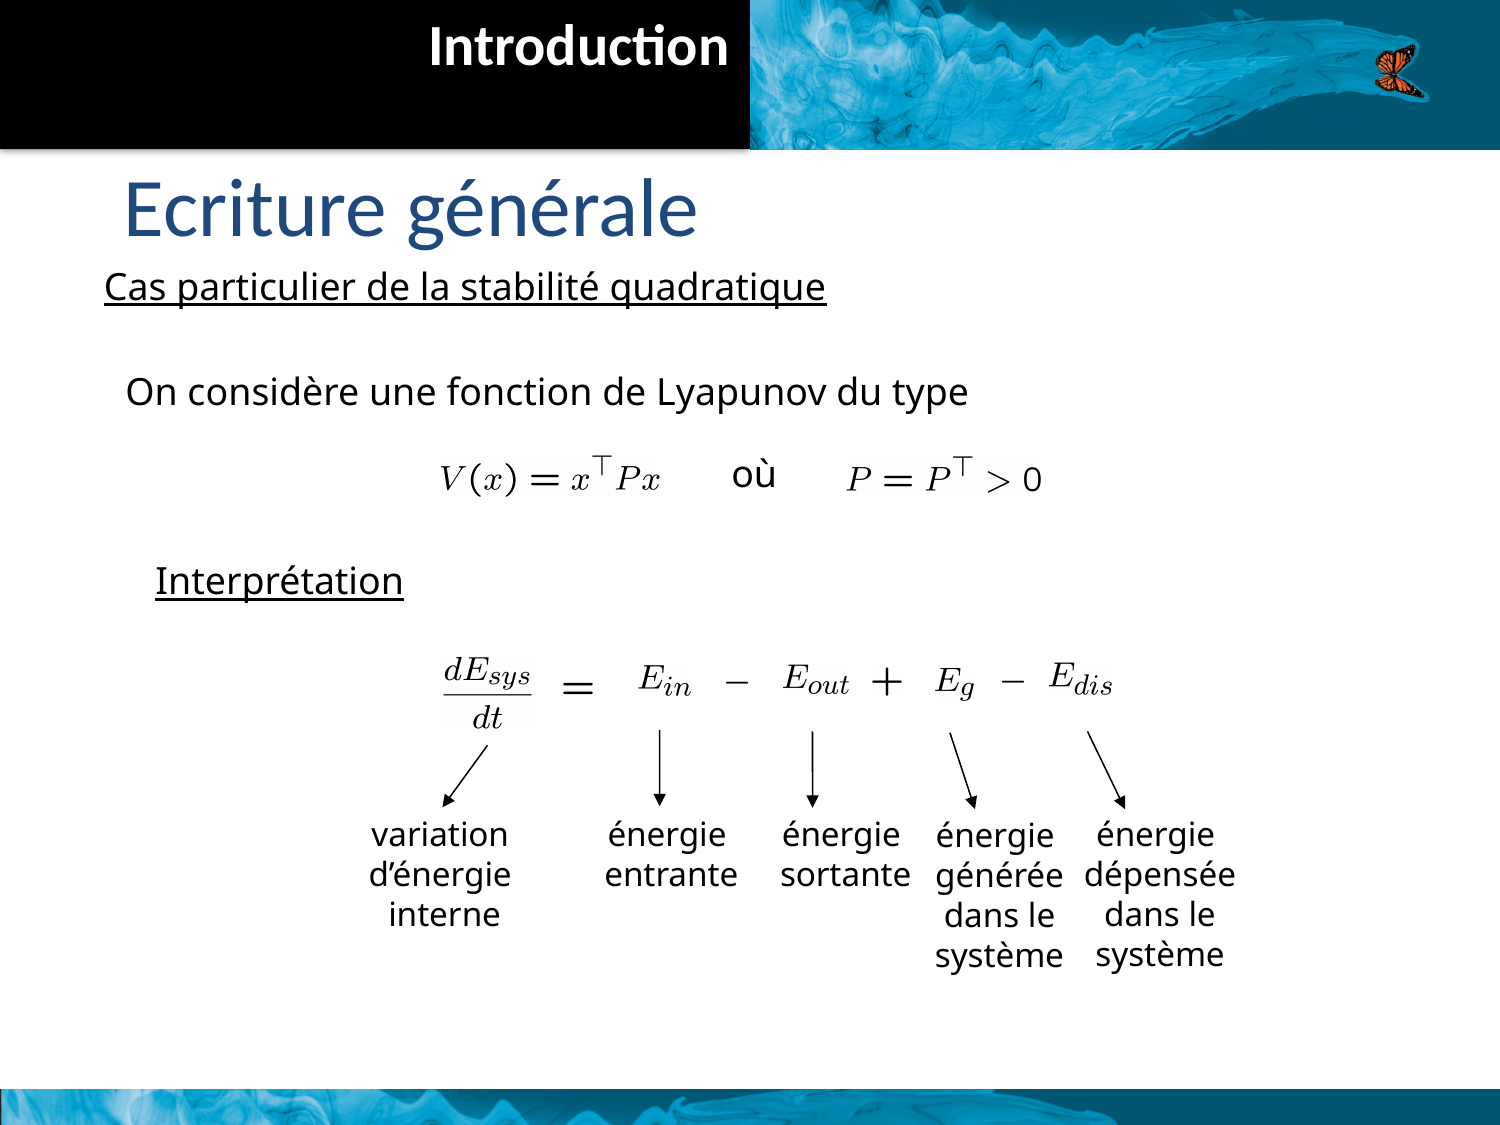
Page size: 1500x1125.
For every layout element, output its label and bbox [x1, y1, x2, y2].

text_box [923, 666, 1043, 984]
text_box [357, 656, 533, 942]
picture [440, 454, 660, 497]
text_box [769, 663, 922, 902]
picture [562, 682, 594, 695]
text_box [0, 0, 1500, 1125]
picture [845, 455, 1041, 493]
text_box [594, 664, 749, 902]
text_box [1048, 661, 1246, 982]
